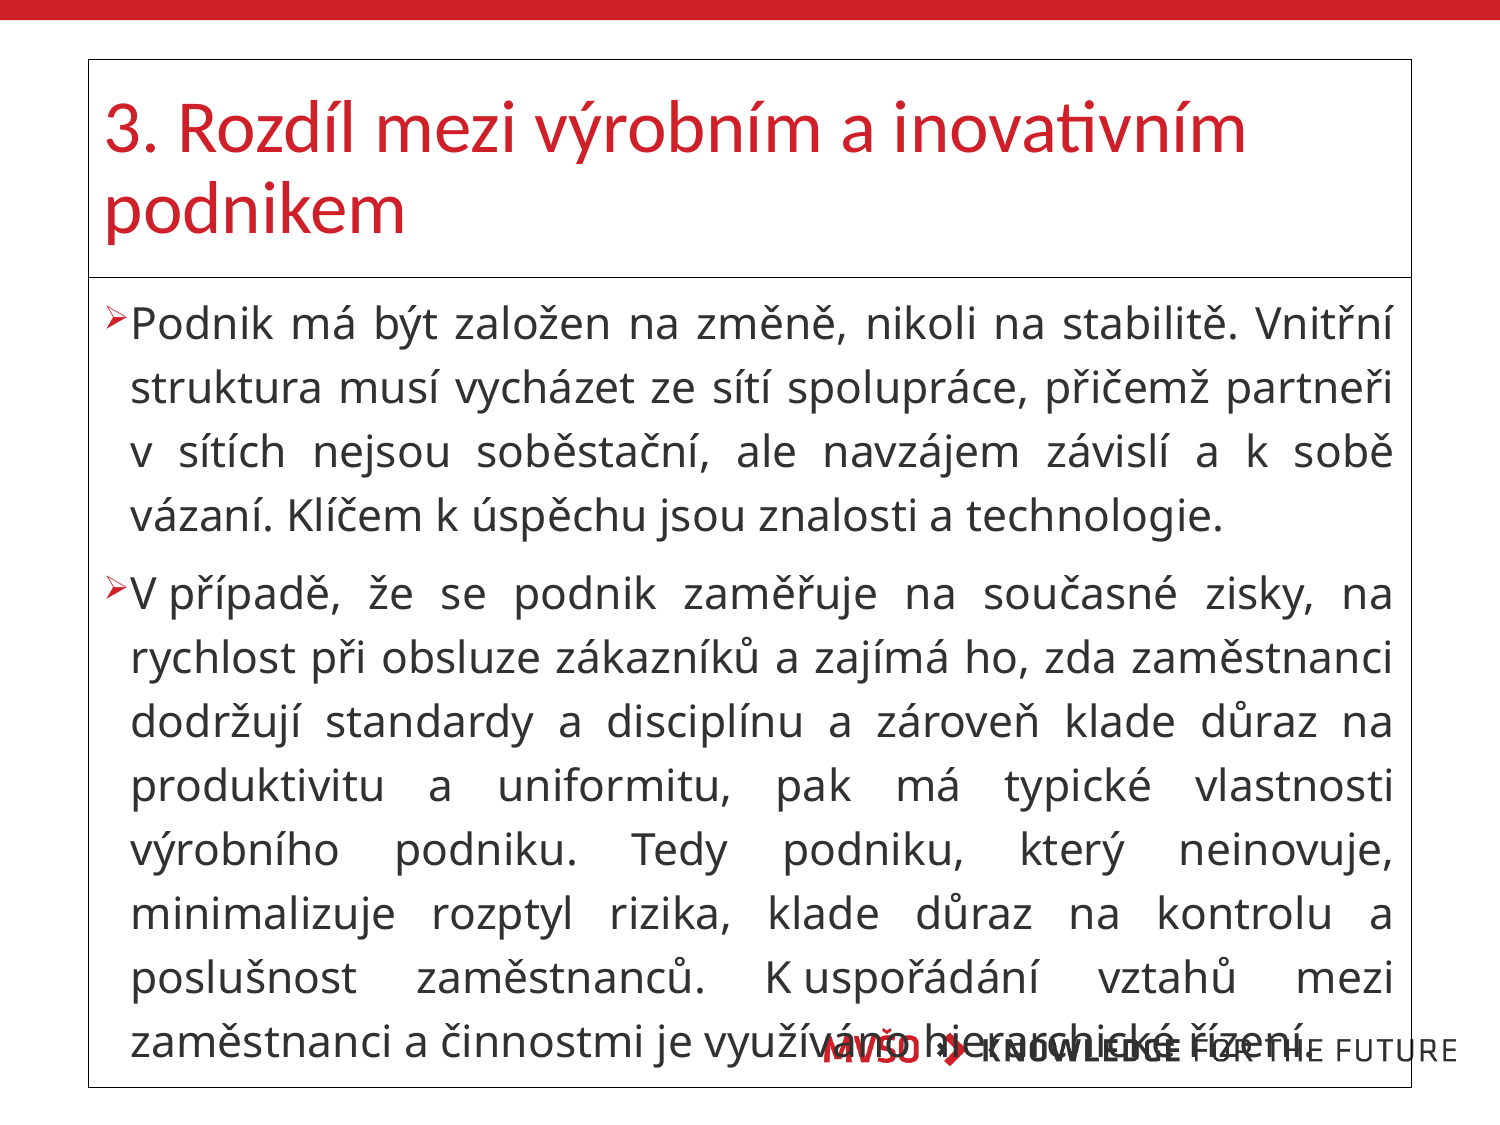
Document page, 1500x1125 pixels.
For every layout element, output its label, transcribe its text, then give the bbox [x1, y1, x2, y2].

title 3. Rozdíl mezi výrobním a inovativním podnikem [88, 59, 1412, 278]
list Podnik má být založen na změně, nikoli na stabilitě. Vnitřní struktura musí vycházet ze sítí spolupráce, přičemž partneři v sítích nejsou soběstační, ale navzájem závislí a k sobě vázaní. Klíčem k úspěchu jsou znalosti a technologie. V případě, že se podnik zaměřuje na současné zisky, na rychlost při obsluze zákazníků a zajímá ho, zda zaměstnanci dodržují standardy a disciplínu a zároveň klade důraz na produktivitu a uniformitu, pak má typické vlastnosti výrobního podniku. Tedy podniku, který neinovuje, minimalizuje rozptyl rizika, klade důraz na kontrolu a poslušnost zaměstnanců. K uspořádání vztahů mezi zaměstnanci a činnostmi je využíváno hierarchické řízení. [88, 278, 1412, 1088]
picture [1412, 1028, 1456, 1066]
